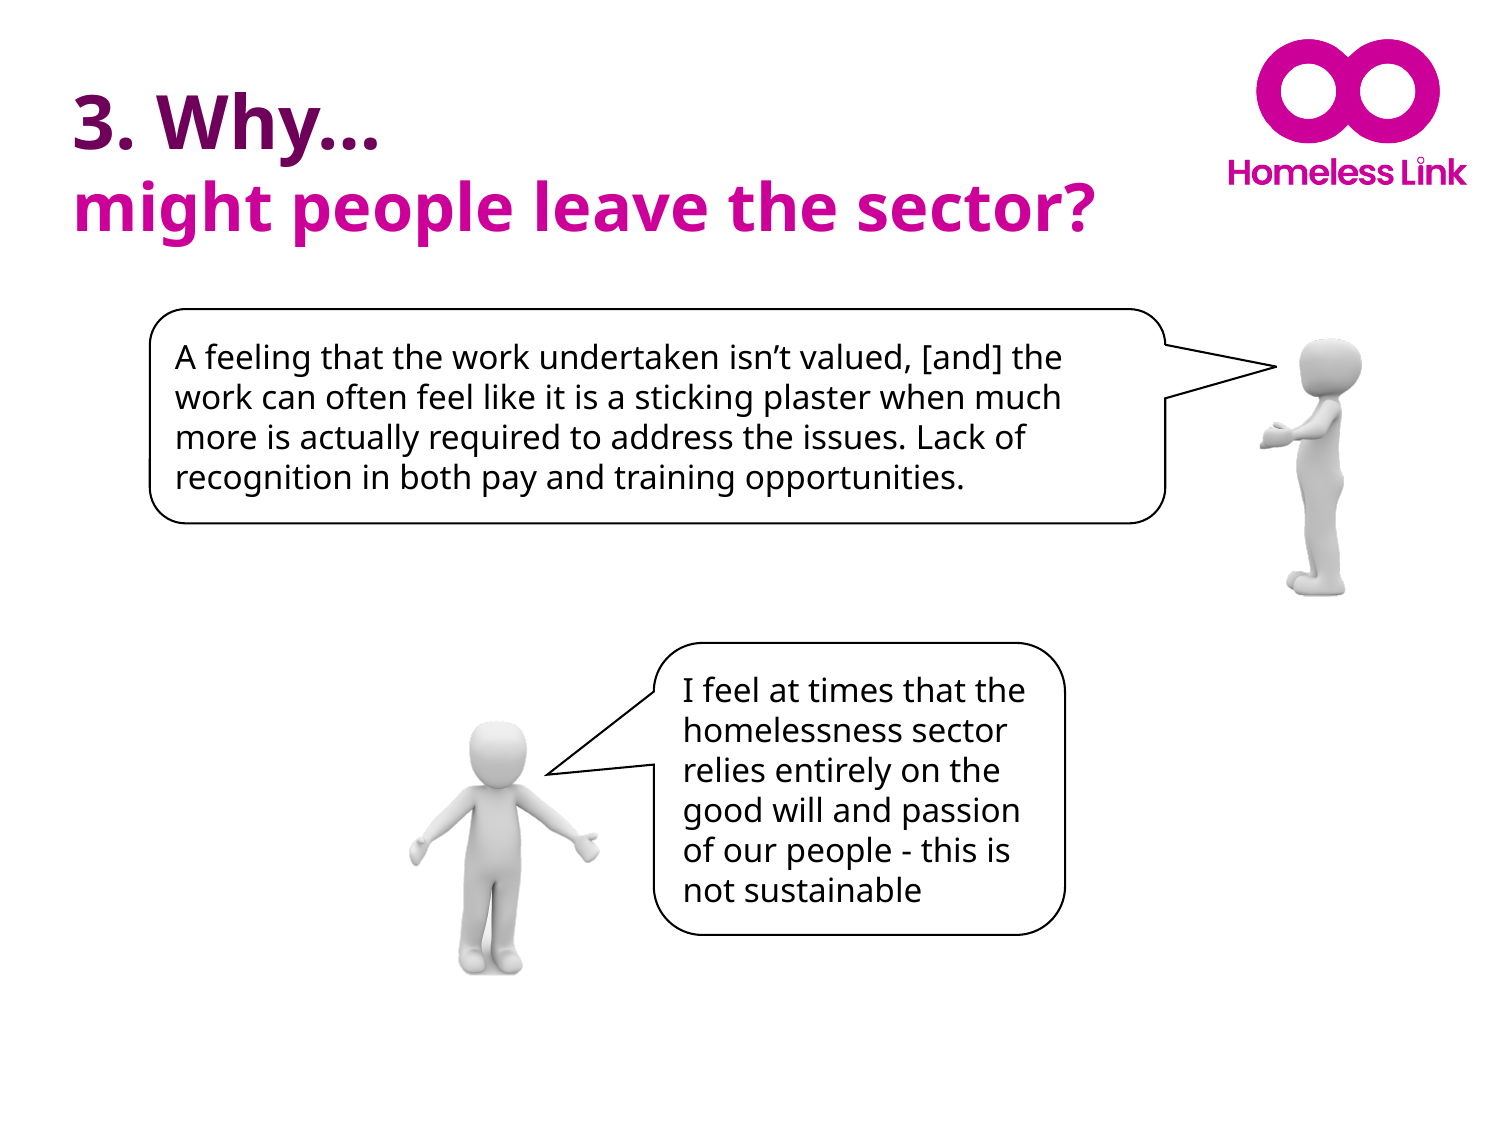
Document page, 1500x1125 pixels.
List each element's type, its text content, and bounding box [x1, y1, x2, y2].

picture [1247, 336, 1377, 611]
text_box I feel at times that the homelessness sector relies entirely on the good will and passion of our people - this is not sustainable [605, 641, 1067, 936]
text_box 3. Why… might people leave the sector? [57, 67, 1174, 253]
text_box A feeling that the work undertaken isn’t valued, [and] the work can often feel like it is a sticking plaster when much more is actually required to address the issues. Lack of recognition in both pay and training opportunities. [148, 308, 1247, 525]
picture [1140, 0, 1500, 238]
picture [401, 717, 605, 983]
